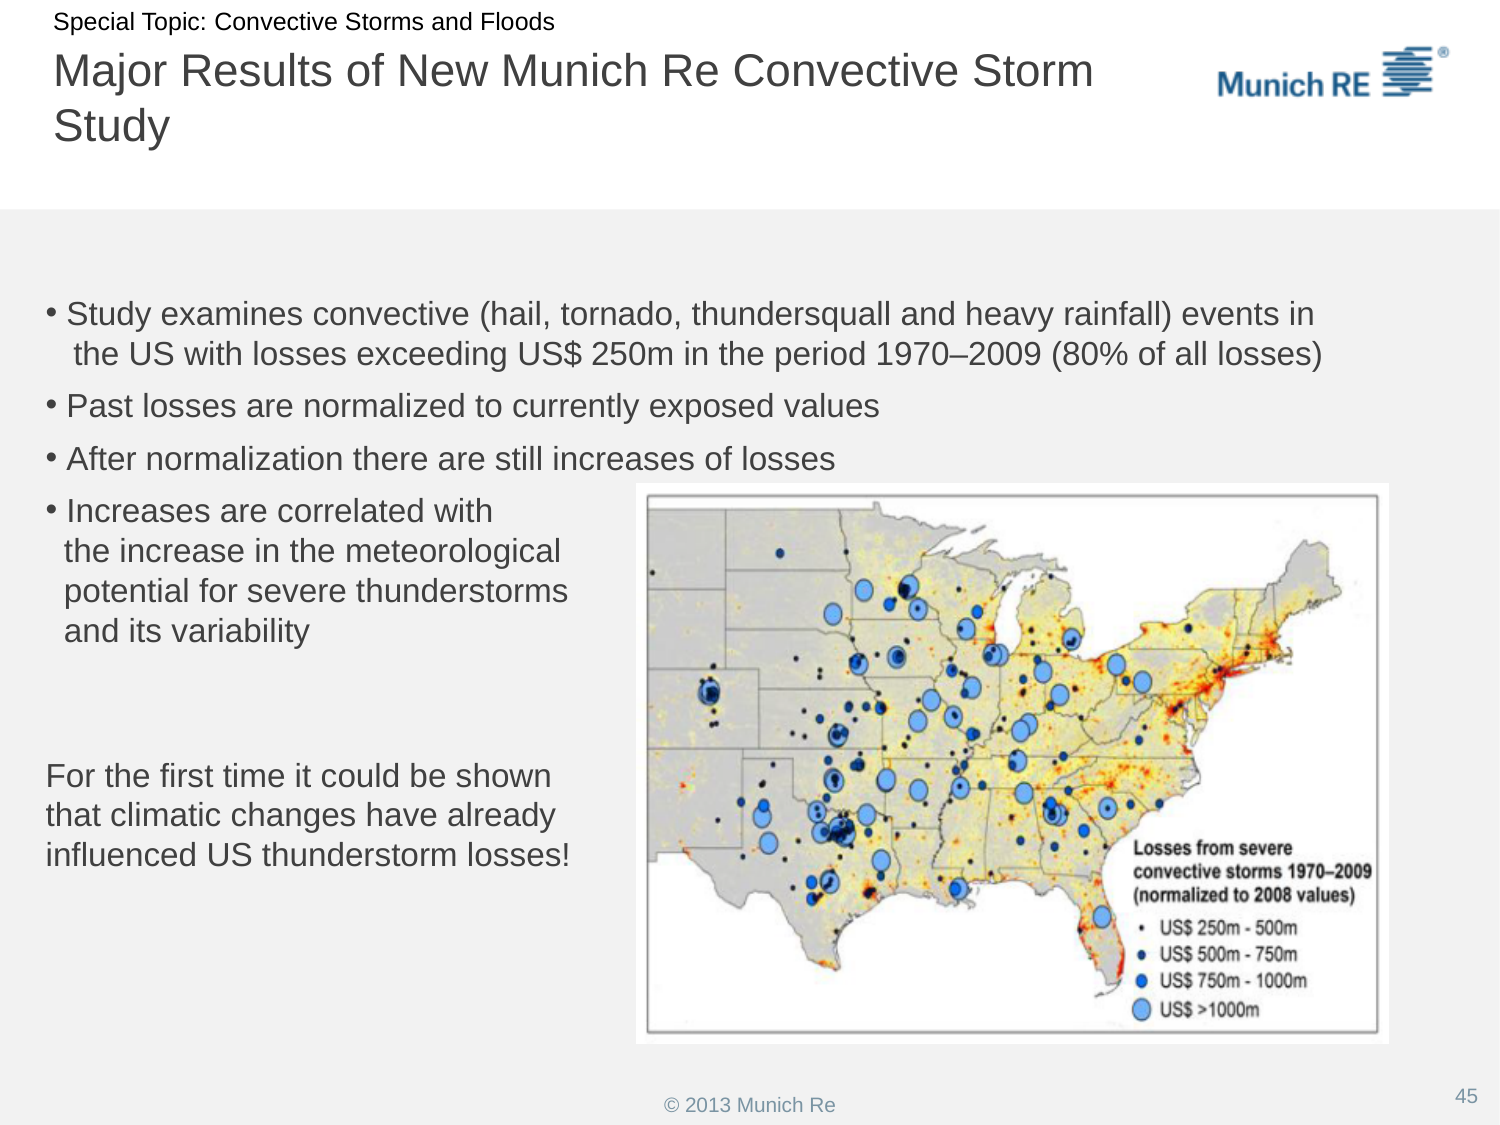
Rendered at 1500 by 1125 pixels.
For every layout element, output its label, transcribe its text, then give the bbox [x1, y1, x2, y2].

picture [635, 482, 1389, 1045]
text_box Study examines convective (hail, tornado, thundersquall and heavy rainfall) events in the US with losses exceeding US$ 250m in the period 1970–2009 (80% of all losses) Past losses are normalized to currently exposed values After normalization there are still increases of losses Increases are correlated with the increase in the meteorological potential for severe thunderstorms and its variability For the first time it could be shown that climatic changes have already influenced US thunderstorm losses! [30, 284, 1422, 986]
text_box Special Topic: Convective Storms and Floods [53, 5, 939, 42]
title Major Results of New Munich Re Convective Storm Study [53, 40, 1176, 159]
picture [1216, 44, 1452, 100]
text_box 45 [1380, 1075, 1493, 1115]
